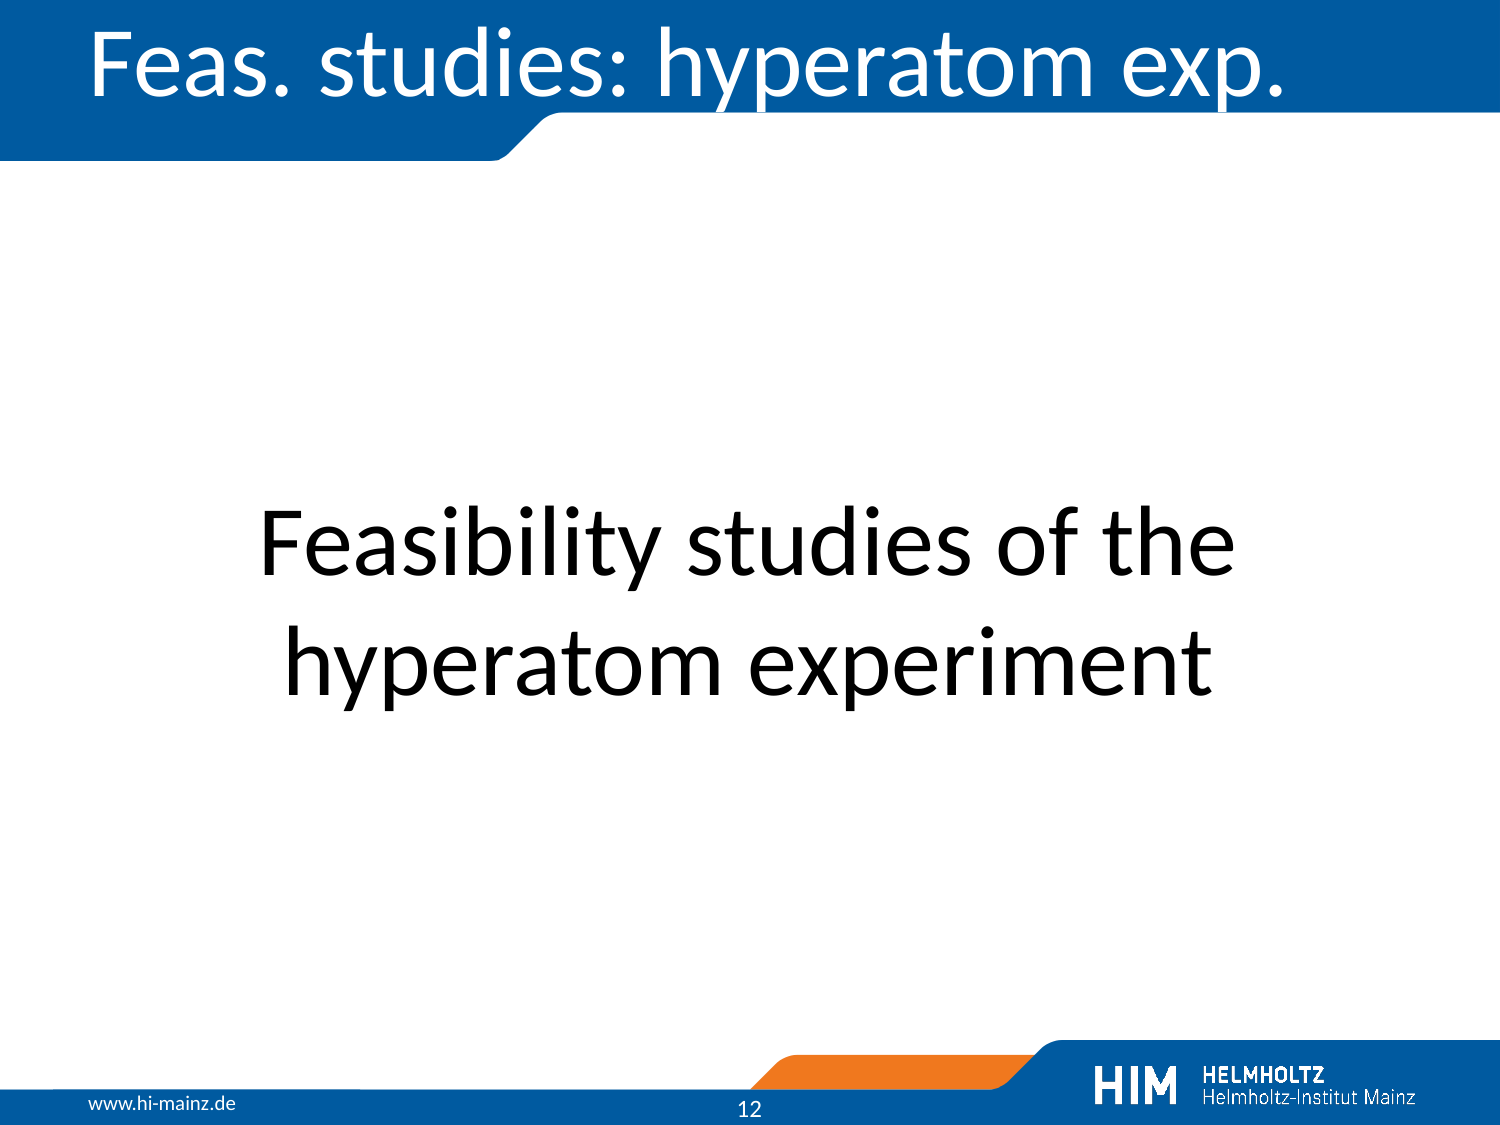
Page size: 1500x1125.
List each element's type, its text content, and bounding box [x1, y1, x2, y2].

picture [0, 942, 1500, 1125]
title Feas. studies: hyperatom exp. [73, 0, 1424, 113]
list Feasibility studies of the hyperatom experiment [73, 467, 1424, 740]
picture [0, 0, 1500, 161]
slide_number 12 [574, 1077, 925, 1125]
